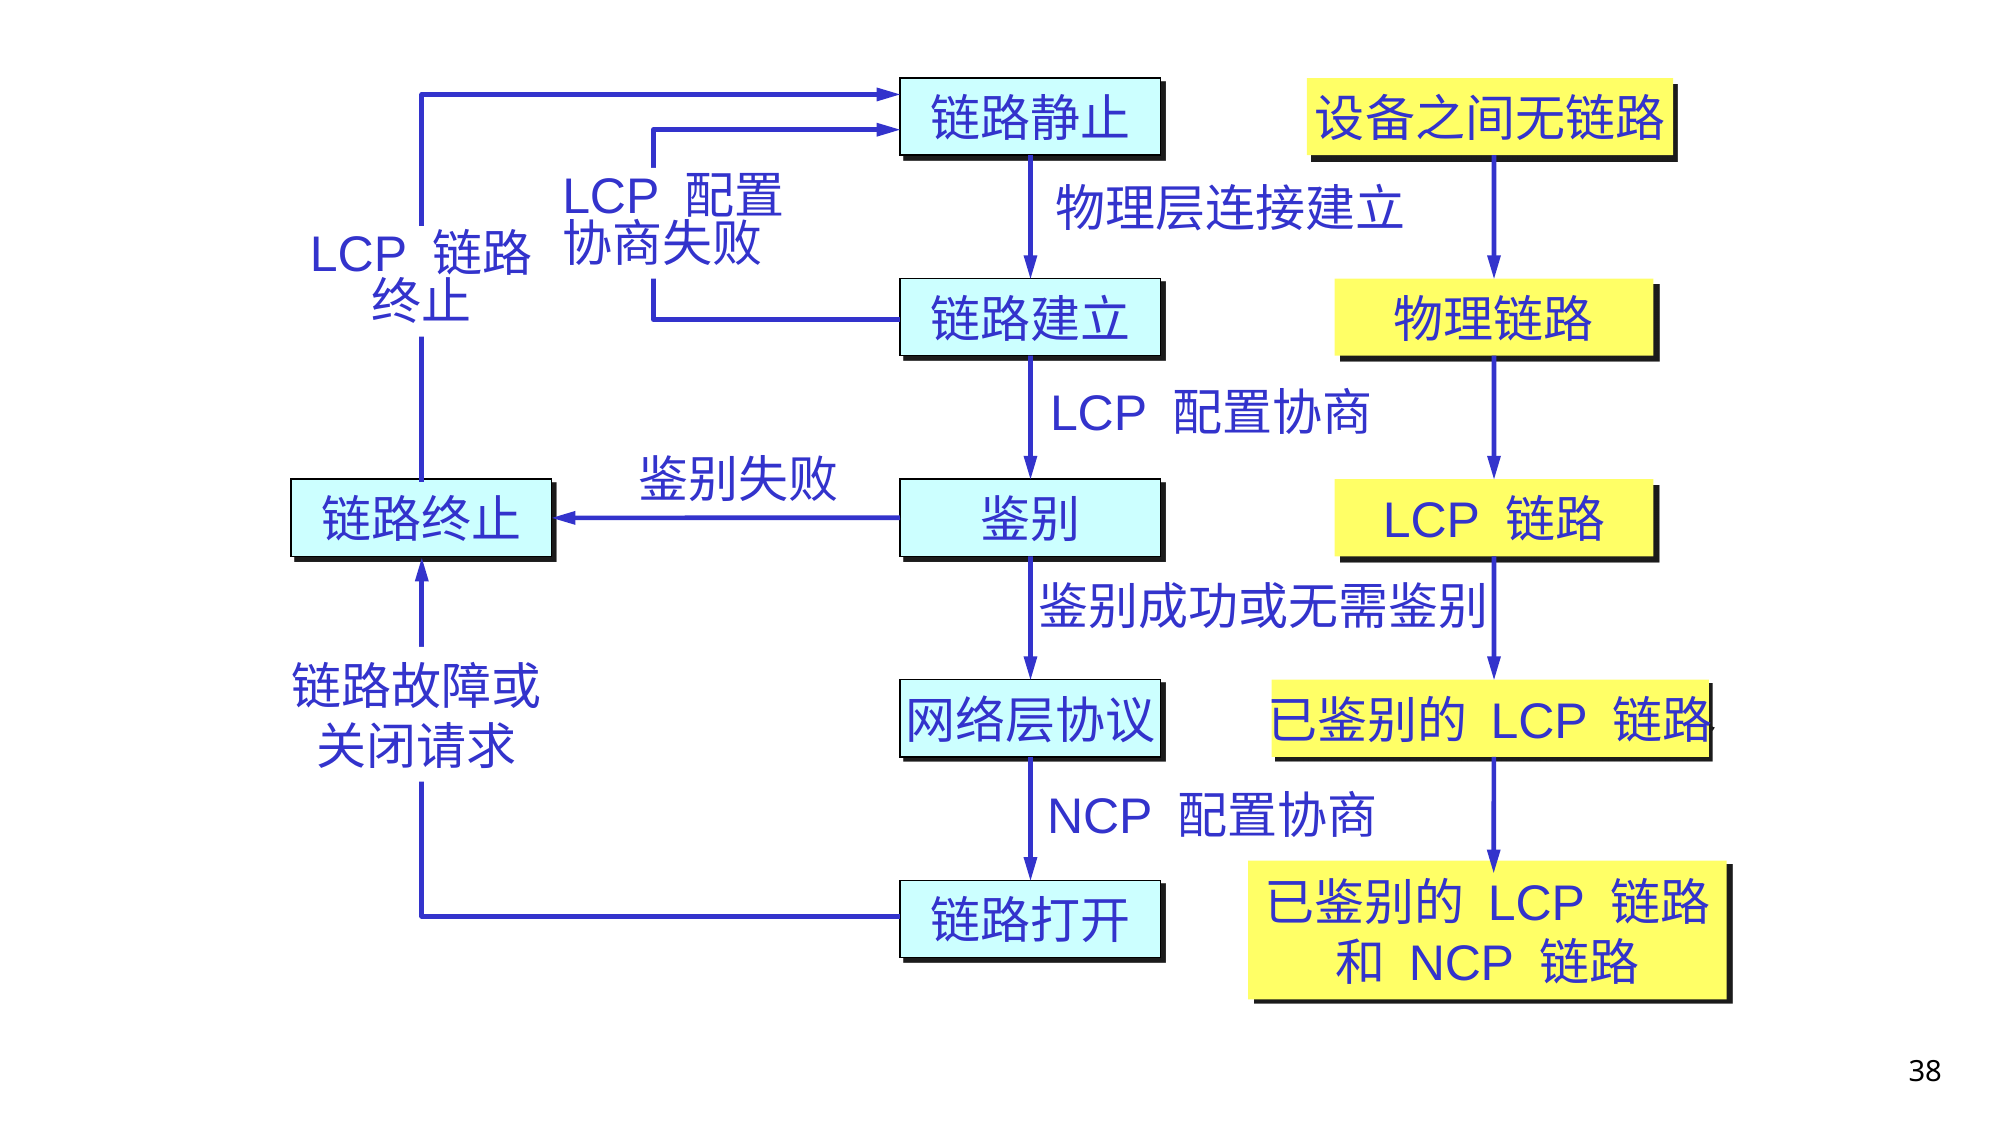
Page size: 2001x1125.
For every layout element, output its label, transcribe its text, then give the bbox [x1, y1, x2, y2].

text_box 设备之间无链路 [1306, 78, 1674, 156]
text_box [1487, 355, 1501, 480]
text_box [1024, 155, 1037, 279]
text_box 链路静止 [899, 78, 1161, 156]
text_box LCP 配置 协商失败 [547, 167, 800, 279]
text_box [653, 123, 900, 320]
text_box [1024, 355, 1037, 480]
text_box LCP 链路 终止 [295, 226, 548, 337]
text_box [415, 558, 540, 646]
text_box 链路终止 [291, 479, 552, 557]
text_box 鉴别成功或无需鉴别 [1023, 567, 1504, 642]
text_box LCP 链路 [1334, 479, 1654, 557]
text_box [1024, 757, 1037, 881]
text_box [552, 511, 901, 525]
text_box 链路故障或 关闭请求 [277, 646, 557, 782]
slide_number 38 [1540, 1023, 1958, 1100]
text_box 物理层连接建立 [1040, 168, 1421, 244]
text_box 链路打开 [899, 880, 1161, 958]
text_box 鉴别 [899, 479, 1161, 557]
text_box 已鉴别的 LCP 链路 和 NCP 链路 [1248, 860, 1727, 1000]
text_box 物理链路 [1334, 278, 1654, 356]
text_box 鉴别失败 [623, 440, 854, 515]
text_box [421, 659, 900, 917]
text_box [1024, 642, 1037, 680]
text_box [1487, 756, 1500, 873]
text_box LCP 配置协商 [1035, 372, 1387, 448]
text_box [421, 279, 653, 483]
text_box [1487, 155, 1501, 279]
text_box 已鉴别的 LCP 链路 [1271, 679, 1709, 757]
text_box 网络层协议 [899, 679, 1161, 757]
text_box [1487, 642, 1501, 680]
text_box NCP 配置协商 [1032, 776, 1393, 852]
text_box [421, 88, 900, 226]
text_box 链路建立 [899, 278, 1161, 356]
